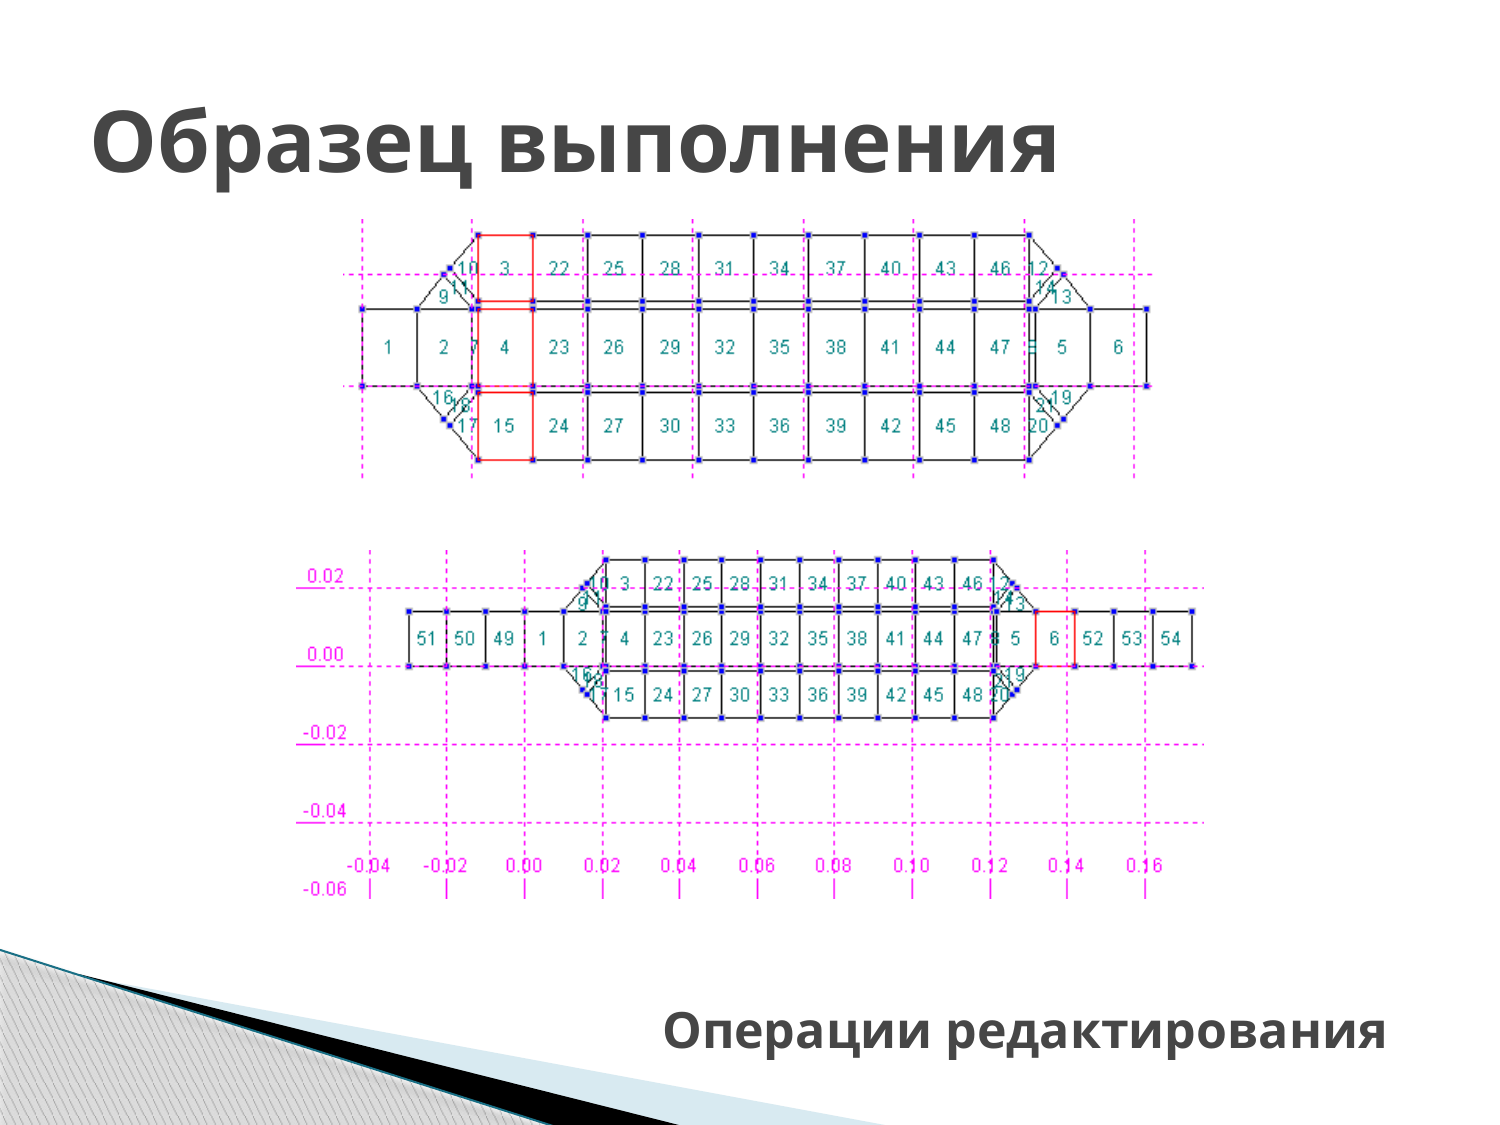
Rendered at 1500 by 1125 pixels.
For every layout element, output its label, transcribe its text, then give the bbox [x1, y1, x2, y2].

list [343, 219, 1157, 480]
picture [295, 550, 1205, 900]
title Образец выполнения [75, 45, 1425, 233]
text_box Операции редактирования [53, 964, 1403, 1093]
